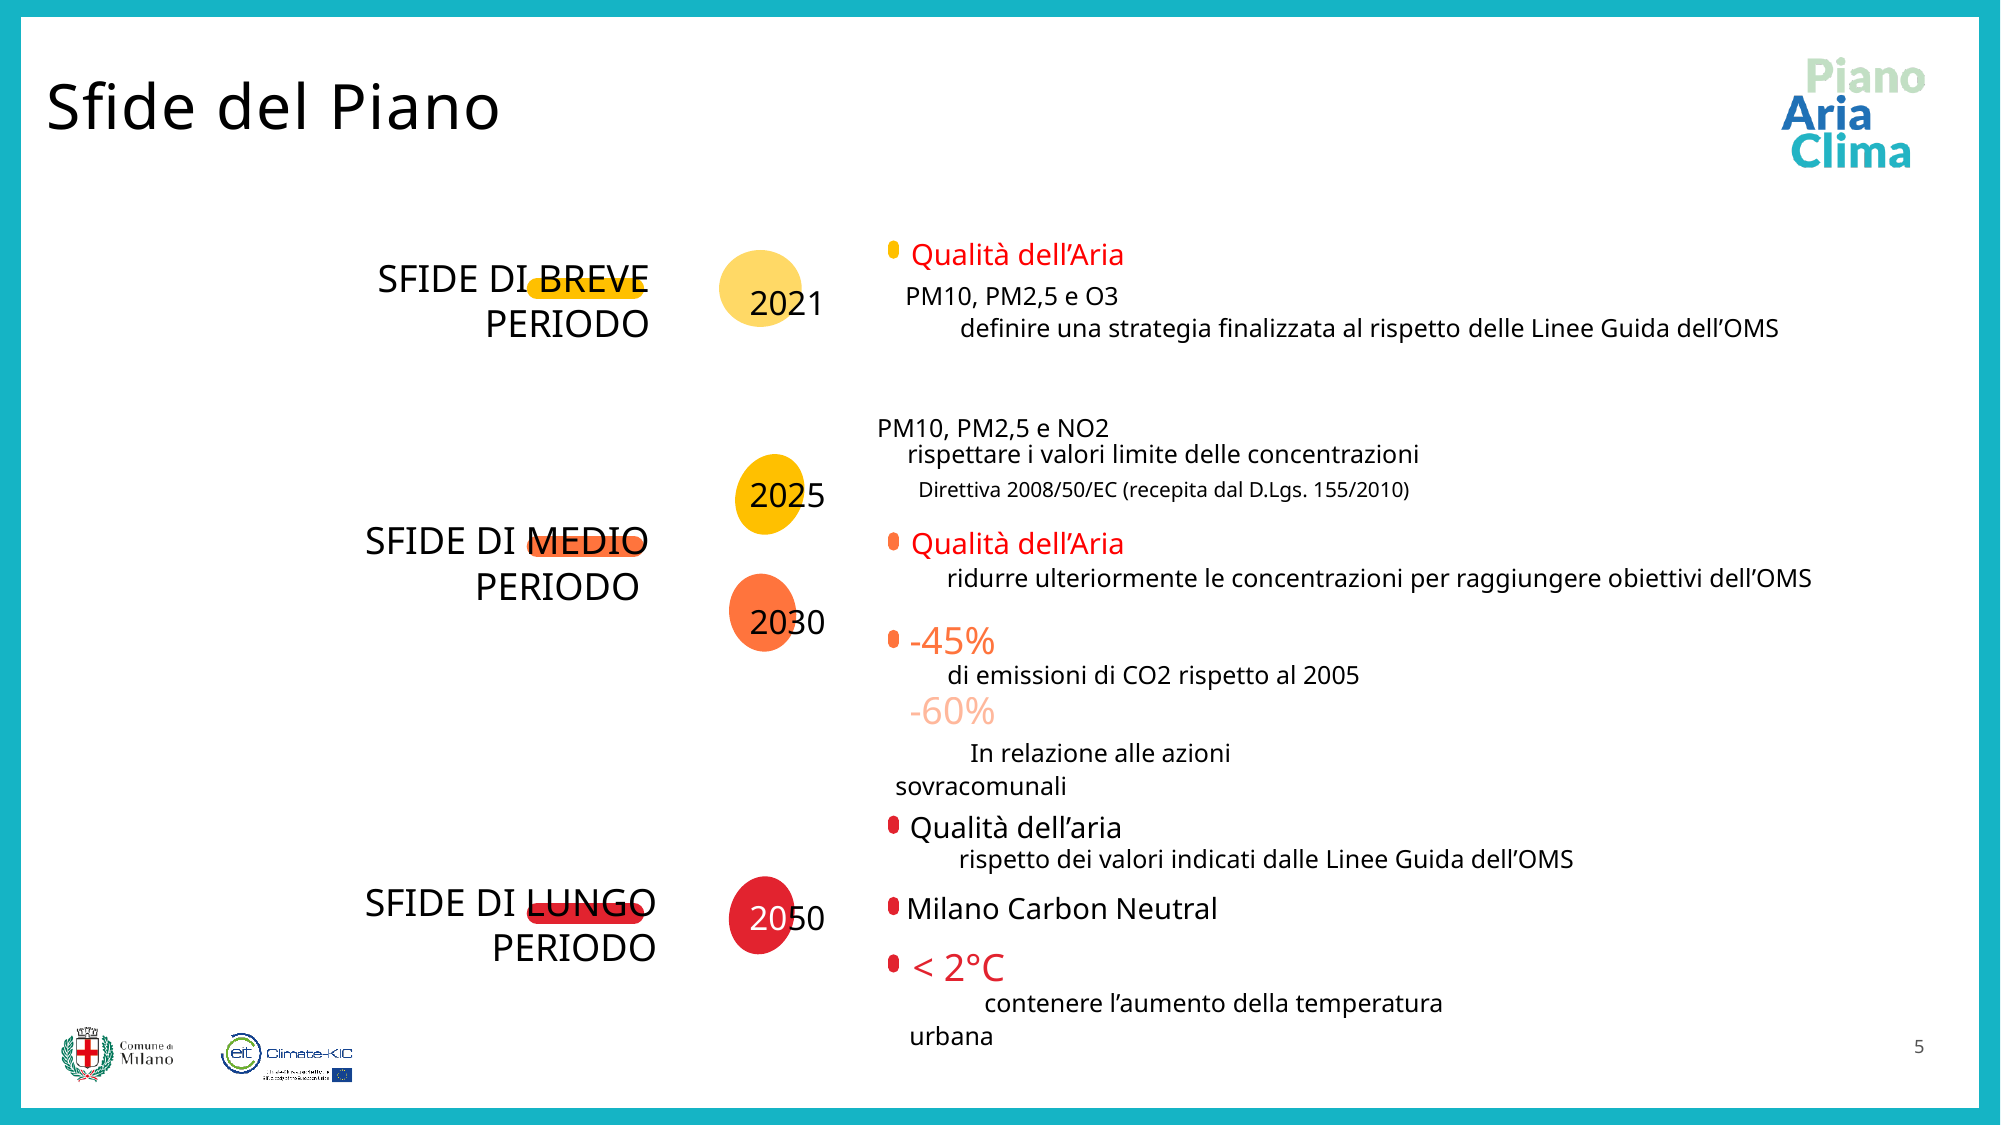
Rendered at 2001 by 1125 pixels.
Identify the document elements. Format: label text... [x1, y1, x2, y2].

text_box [718, 228, 1851, 349]
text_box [295, 254, 651, 347]
picture [61, 1025, 199, 1086]
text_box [295, 516, 651, 609]
picture [1781, 57, 1925, 168]
picture [216, 1025, 353, 1086]
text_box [722, 404, 2000, 774]
slide_number 5 [1905, 1034, 1933, 1061]
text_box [302, 833, 658, 970]
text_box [719, 801, 1576, 1024]
text_box Sfide del Piano [39, 59, 776, 150]
